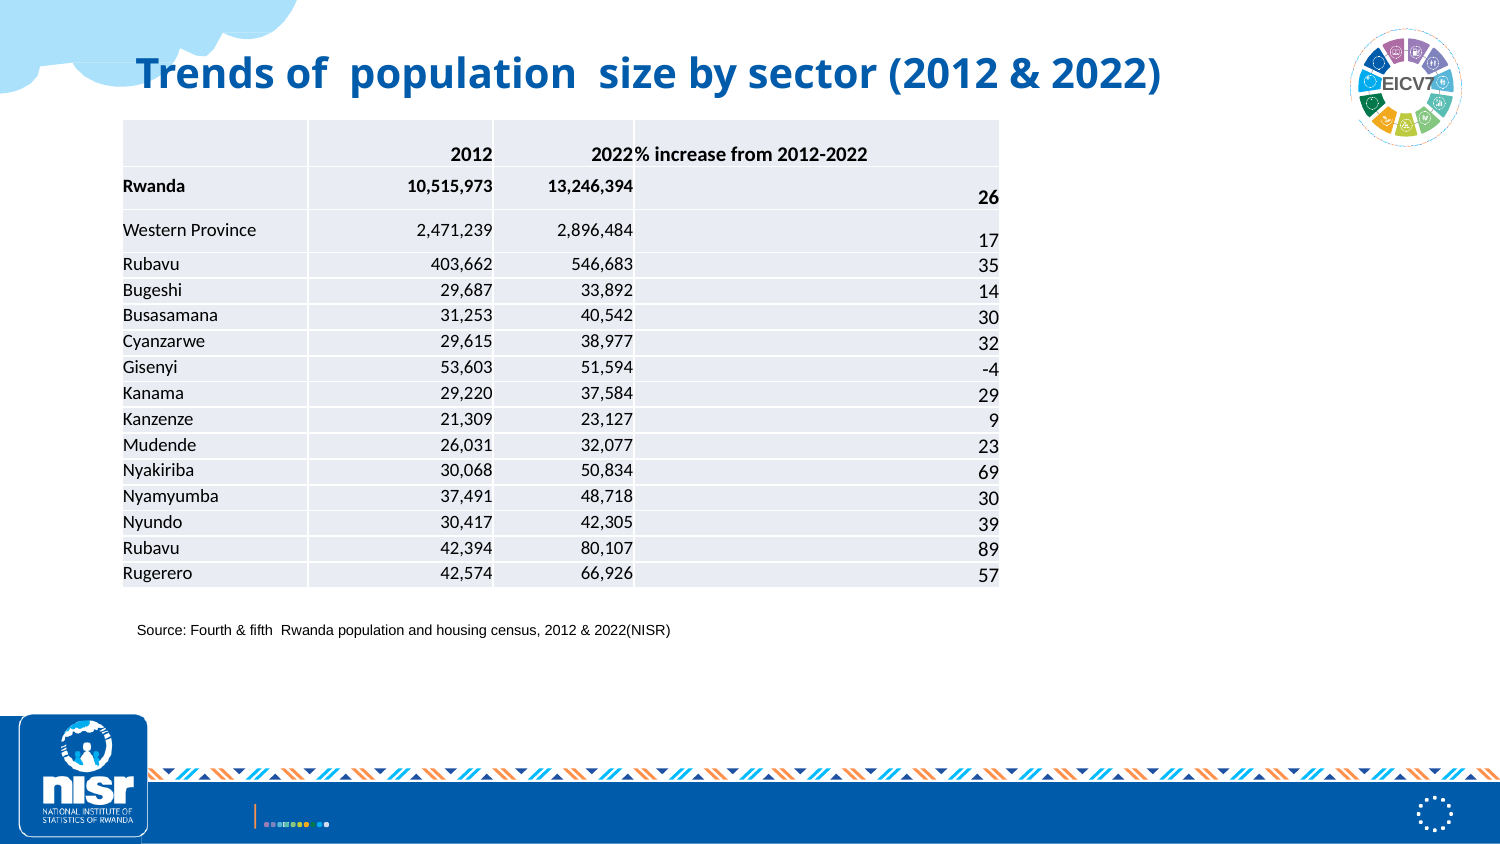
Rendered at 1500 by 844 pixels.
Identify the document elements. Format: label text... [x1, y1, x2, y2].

table_cell 35 [635, 253, 999, 277]
table_cell 37,491 [309, 486, 492, 510]
table_cell 30,417 [309, 511, 492, 535]
table_cell 546,683 [494, 253, 633, 277]
table_cell 30 [635, 305, 999, 329]
table_cell Rubavu [123, 537, 307, 561]
table_cell 32 [635, 331, 999, 355]
title Trends of population size by sector (2012 & 2022) [135, 46, 1282, 98]
table_cell 39 [635, 511, 999, 535]
table_cell 48,718 [494, 486, 633, 510]
table_cell 38,977 [494, 331, 633, 355]
table_cell 66,926 [494, 563, 633, 587]
table_cell 50,834 [494, 460, 633, 484]
table_header 2012 [309, 120, 492, 166]
table_cell 42,305 [494, 511, 633, 535]
table_cell Nyakiriba [123, 460, 307, 484]
table_cell 33,892 [494, 279, 633, 303]
table_cell 23,127 [494, 408, 633, 432]
table_cell 29 [635, 382, 999, 406]
table_cell Kanzenze [123, 408, 307, 432]
table_cell 13,246,394 [494, 167, 633, 209]
table_cell 29,220 [309, 382, 492, 406]
table_cell 26,031 [309, 434, 492, 458]
table_cell Western Province [123, 210, 307, 252]
table_cell 26 [635, 167, 999, 209]
table_cell Nyamyumba [123, 486, 307, 510]
table_cell 31,253 [309, 305, 492, 329]
table_cell 29,615 [309, 331, 492, 355]
table_header 2022 [494, 120, 633, 166]
table_cell Rwanda [123, 167, 307, 209]
table_cell Busasamana [123, 305, 307, 329]
table_cell 21,309 [309, 408, 492, 432]
table_header % increase from 2012-2022 [635, 120, 999, 166]
table_cell 42,574 [309, 563, 492, 587]
table_cell 23 [635, 434, 999, 458]
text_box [1349, 28, 1463, 148]
table_cell 14 [635, 279, 999, 303]
table_cell 29,687 [309, 279, 492, 303]
table_cell 17 [635, 210, 999, 252]
table_cell 2,471,239 [309, 210, 492, 252]
table_cell 69 [635, 460, 999, 484]
table_cell 89 [635, 537, 999, 561]
picture [0, 713, 148, 844]
table_cell 10,515,973 [309, 167, 492, 209]
table_cell 30,068 [309, 460, 492, 484]
table_cell 53,603 [309, 357, 492, 381]
text_box Source: Fourth & fifth Rwanda population and housing census, 2012 & 2022(NISR) [122, 613, 723, 647]
table_cell Kanama [123, 382, 307, 406]
table_cell Rubavu [123, 253, 307, 277]
table_cell 32,077 [494, 434, 633, 458]
table_cell 30 [635, 486, 999, 510]
table_cell 403,662 [309, 253, 492, 277]
table_cell 51,594 [494, 357, 633, 381]
table_cell Cyanzarwe [123, 331, 307, 355]
table_cell 57 [635, 563, 999, 587]
table_cell 42,394 [309, 537, 492, 561]
table_cell 37,584 [494, 382, 633, 406]
table_cell 9 [635, 408, 999, 432]
table_header [123, 120, 307, 166]
table_cell 2,896,484 [494, 210, 633, 252]
table_cell 80,107 [494, 537, 633, 561]
table_cell Rugerero [123, 563, 307, 587]
table_cell Gisenyi [123, 357, 307, 381]
table_cell Nyundo [123, 511, 307, 535]
table_cell -4 [635, 357, 999, 381]
table_cell Bugeshi [123, 279, 307, 303]
table_cell 40,542 [494, 305, 633, 329]
table_cell Mudende [123, 434, 307, 458]
